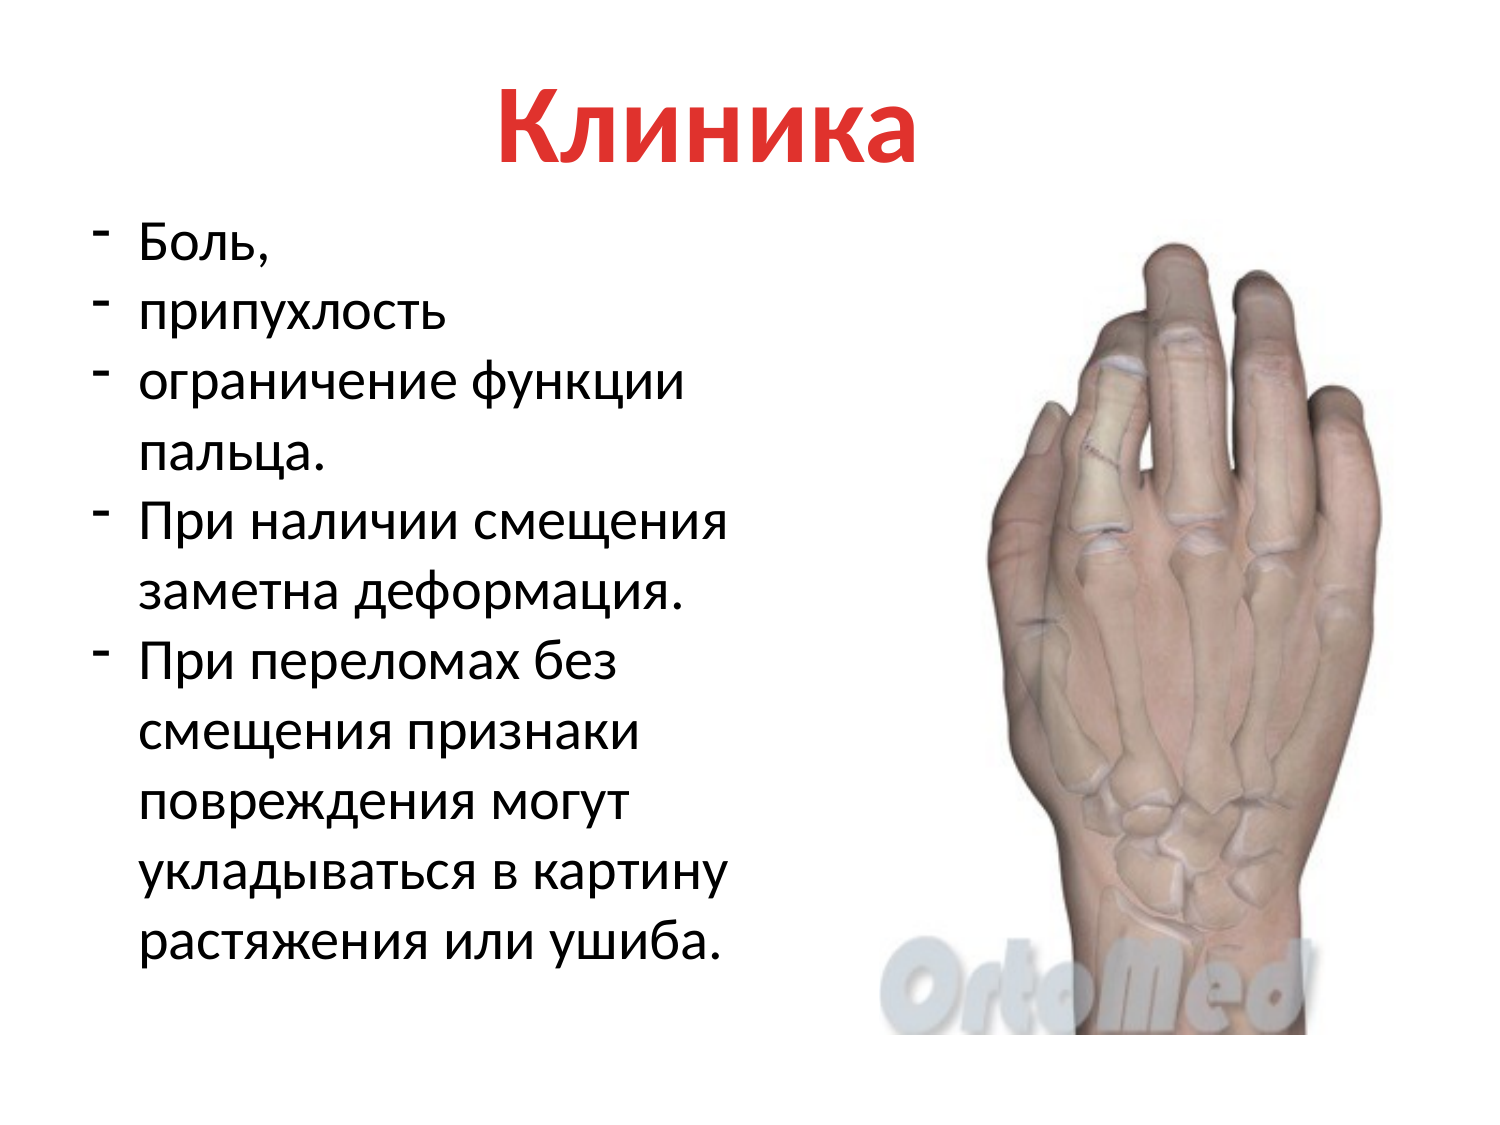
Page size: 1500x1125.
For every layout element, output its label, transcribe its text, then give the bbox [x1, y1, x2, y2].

text_box Боль, припухлость ограничение функции пальца. При наличии смещения заметна деформация. При переломах без смещения признаки повреждения могут укладываться в картину растяжения или ушиба. [76, 194, 827, 979]
picture [879, 219, 1473, 1036]
text_box Клиника [480, 42, 936, 193]
